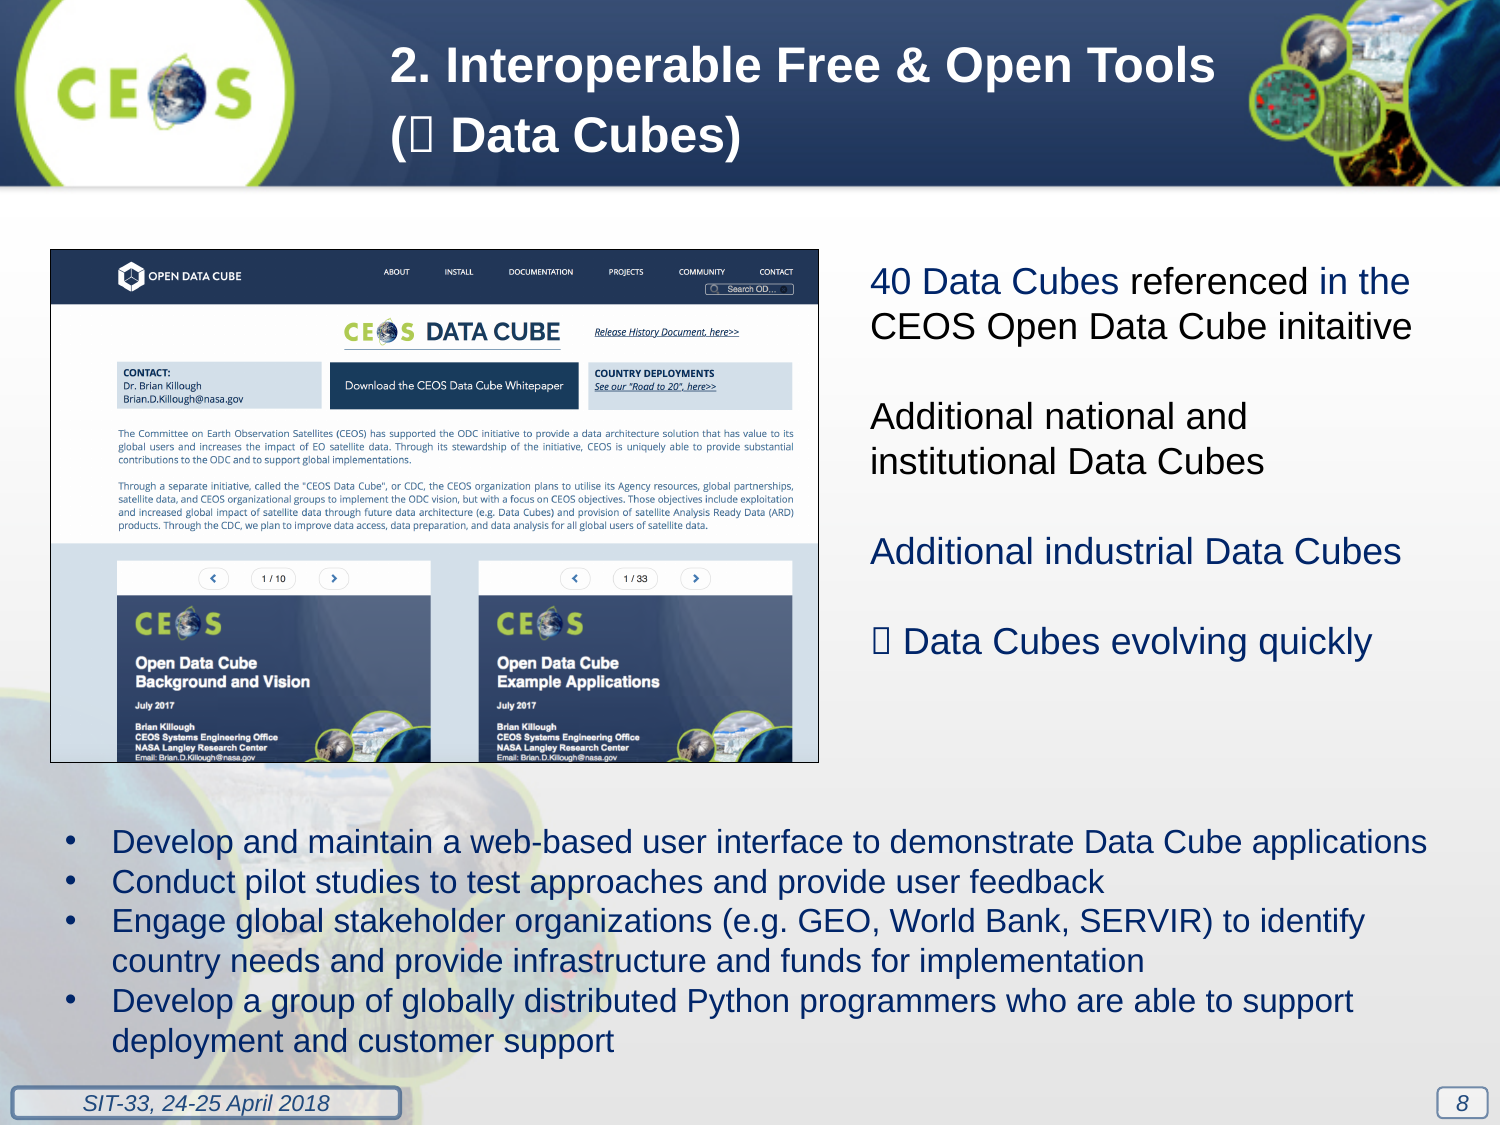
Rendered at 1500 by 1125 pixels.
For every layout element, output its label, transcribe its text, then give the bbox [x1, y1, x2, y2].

slide_number 8 [1436, 1086, 1489, 1120]
list 2. Interoperable Free & Open Tools ( Data Cubes) [375, 24, 1325, 188]
picture [0, 0, 1500, 1125]
text_box Develop and maintain a web-based user interface to demonstrate Data Cube applications Conduct pilot studies to test approaches and provide user feedback Engage global stakeholder organizations (e.g. GEO, World Bank, SERVIR) to identify country needs and provide infrastructure and funds for implementation Develop a group of globally distributed Python programmers who are able to support deployment and customer support [49, 812, 1475, 1067]
text_box 40 Data Cubes referenced in the CEOS Open Data Cube initaitive Additional national and institutional Data Cubes Additional industrial Data Cubes  Data Cubes evolving quickly [862, 249, 1429, 670]
